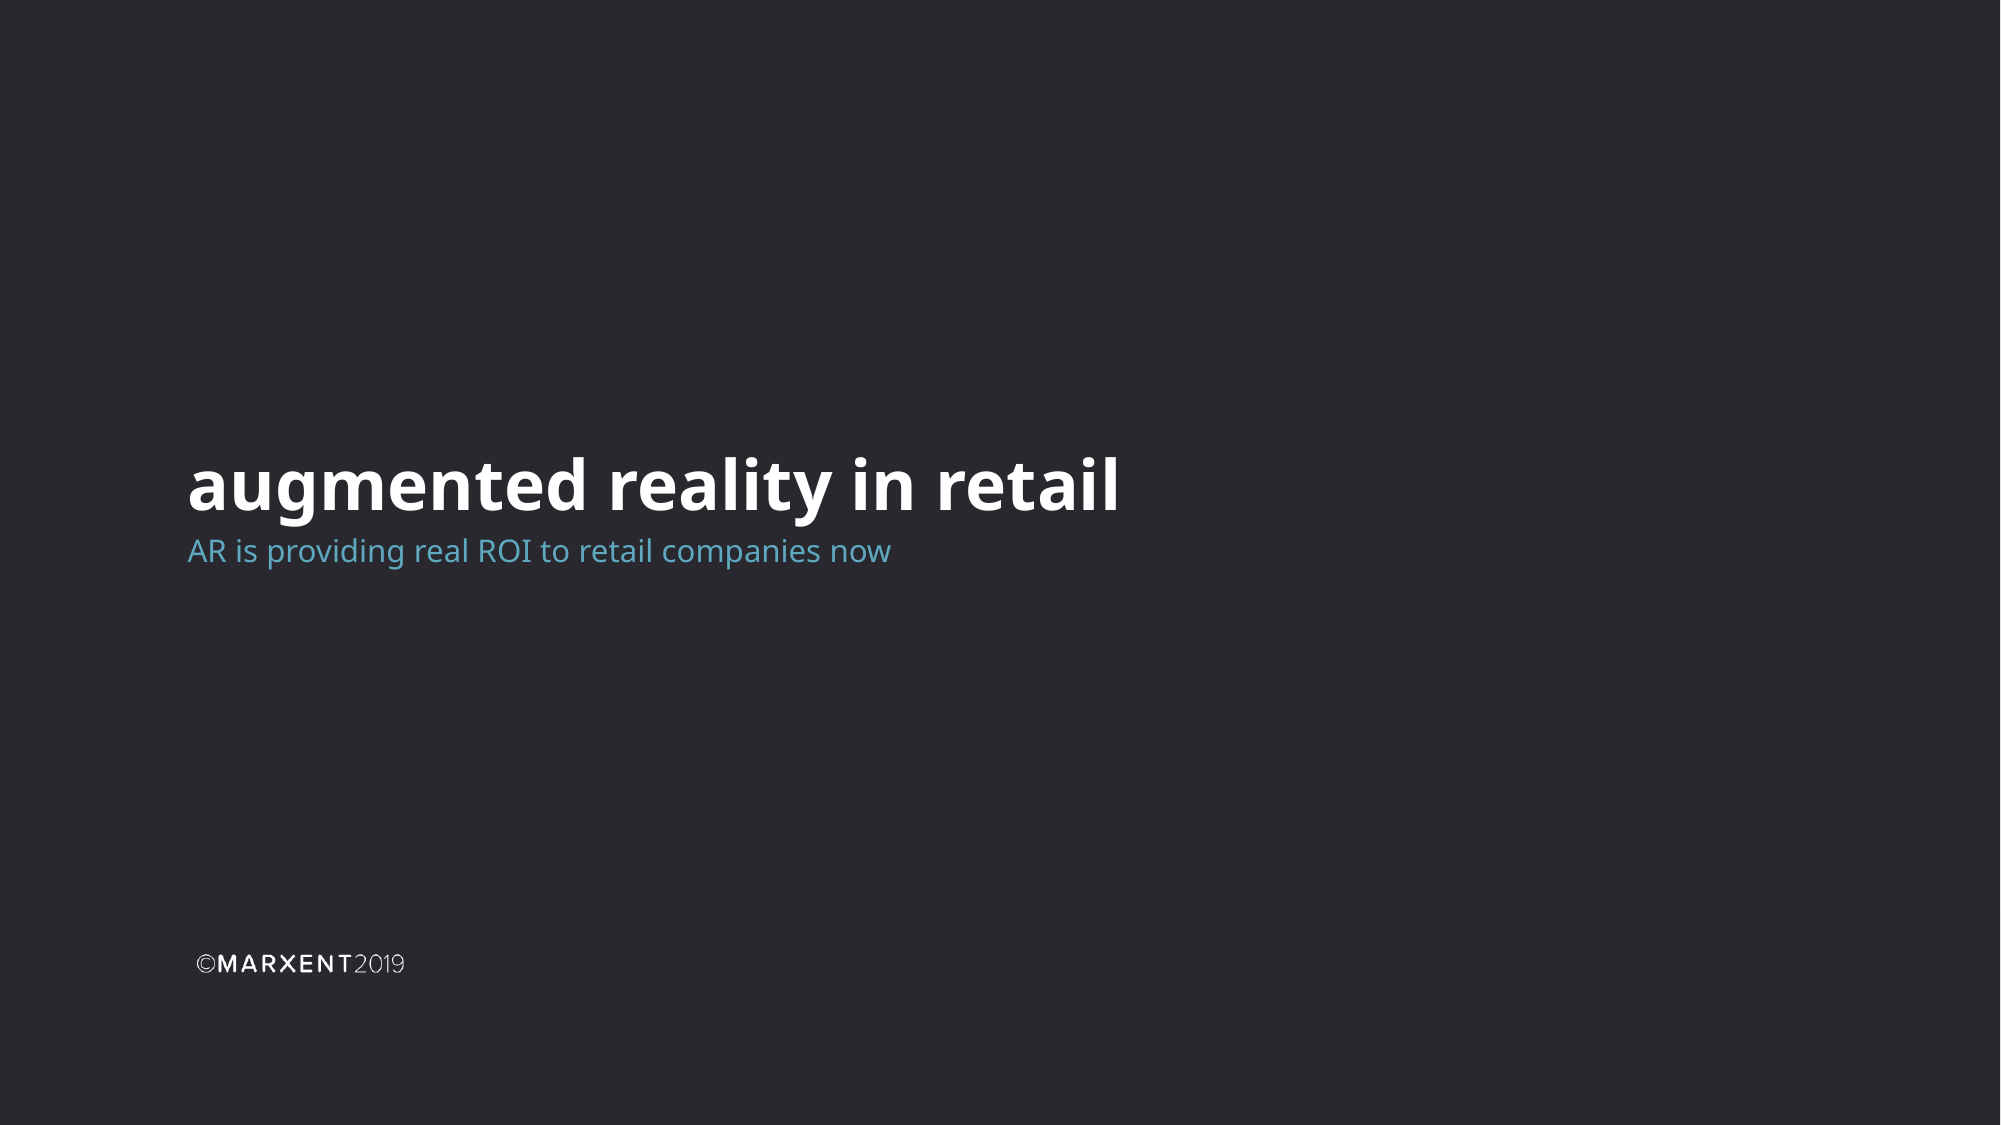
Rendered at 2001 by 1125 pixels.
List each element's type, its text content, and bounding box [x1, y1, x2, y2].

title augmented reality in retail [187, 450, 1813, 536]
title AR is providing real ROI to retail companies now [187, 536, 1813, 598]
picture [187, 945, 413, 981]
